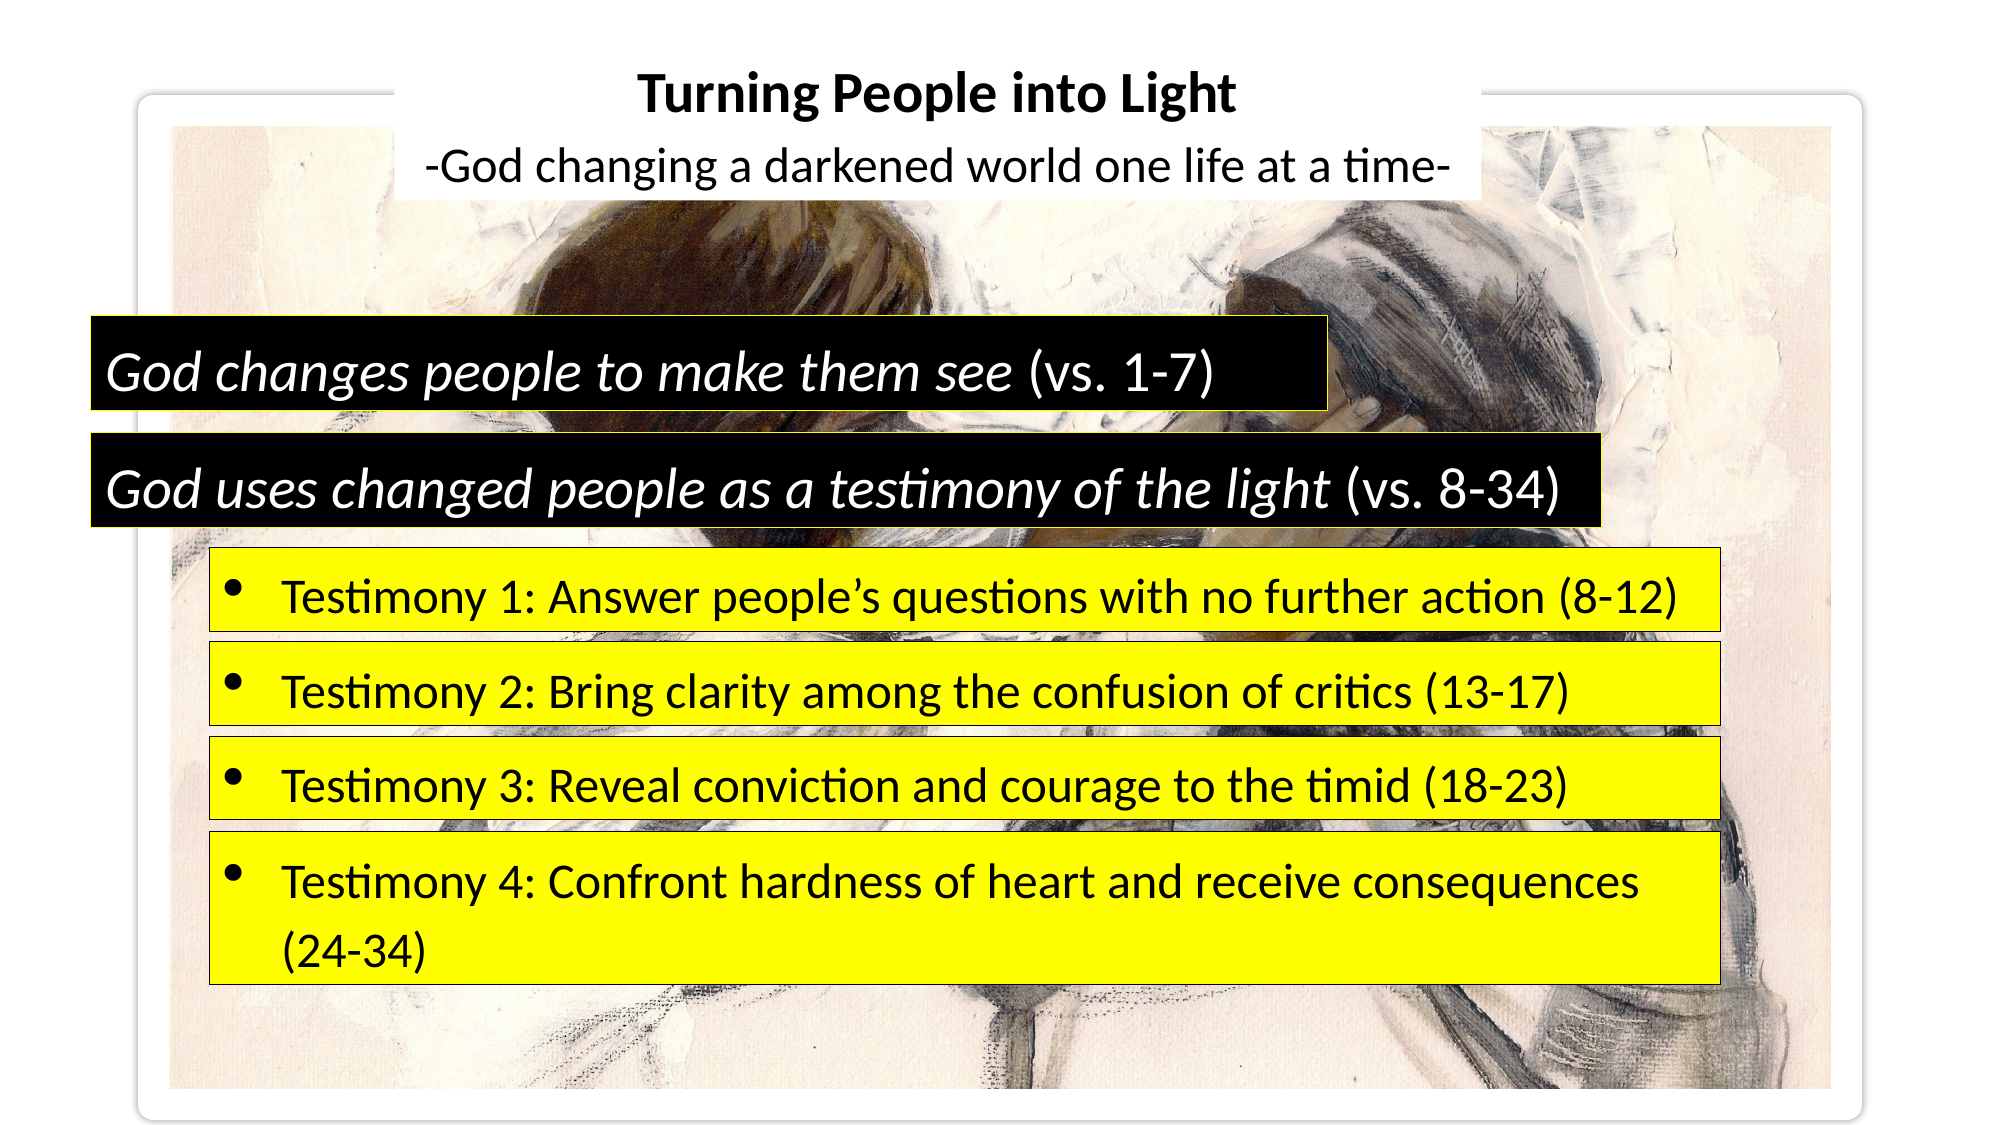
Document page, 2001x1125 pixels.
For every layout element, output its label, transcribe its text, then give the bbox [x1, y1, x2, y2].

text_box God changes people to make them see (vs. 1-7) [90, 315, 168, 411]
text_box God uses changed people as a testimony of the light (vs. 8-34) [90, 432, 168, 528]
picture [168, 126, 1831, 1089]
text_box Turning People into Light -God changing a darkened world one life at a time- [394, 36, 1482, 126]
